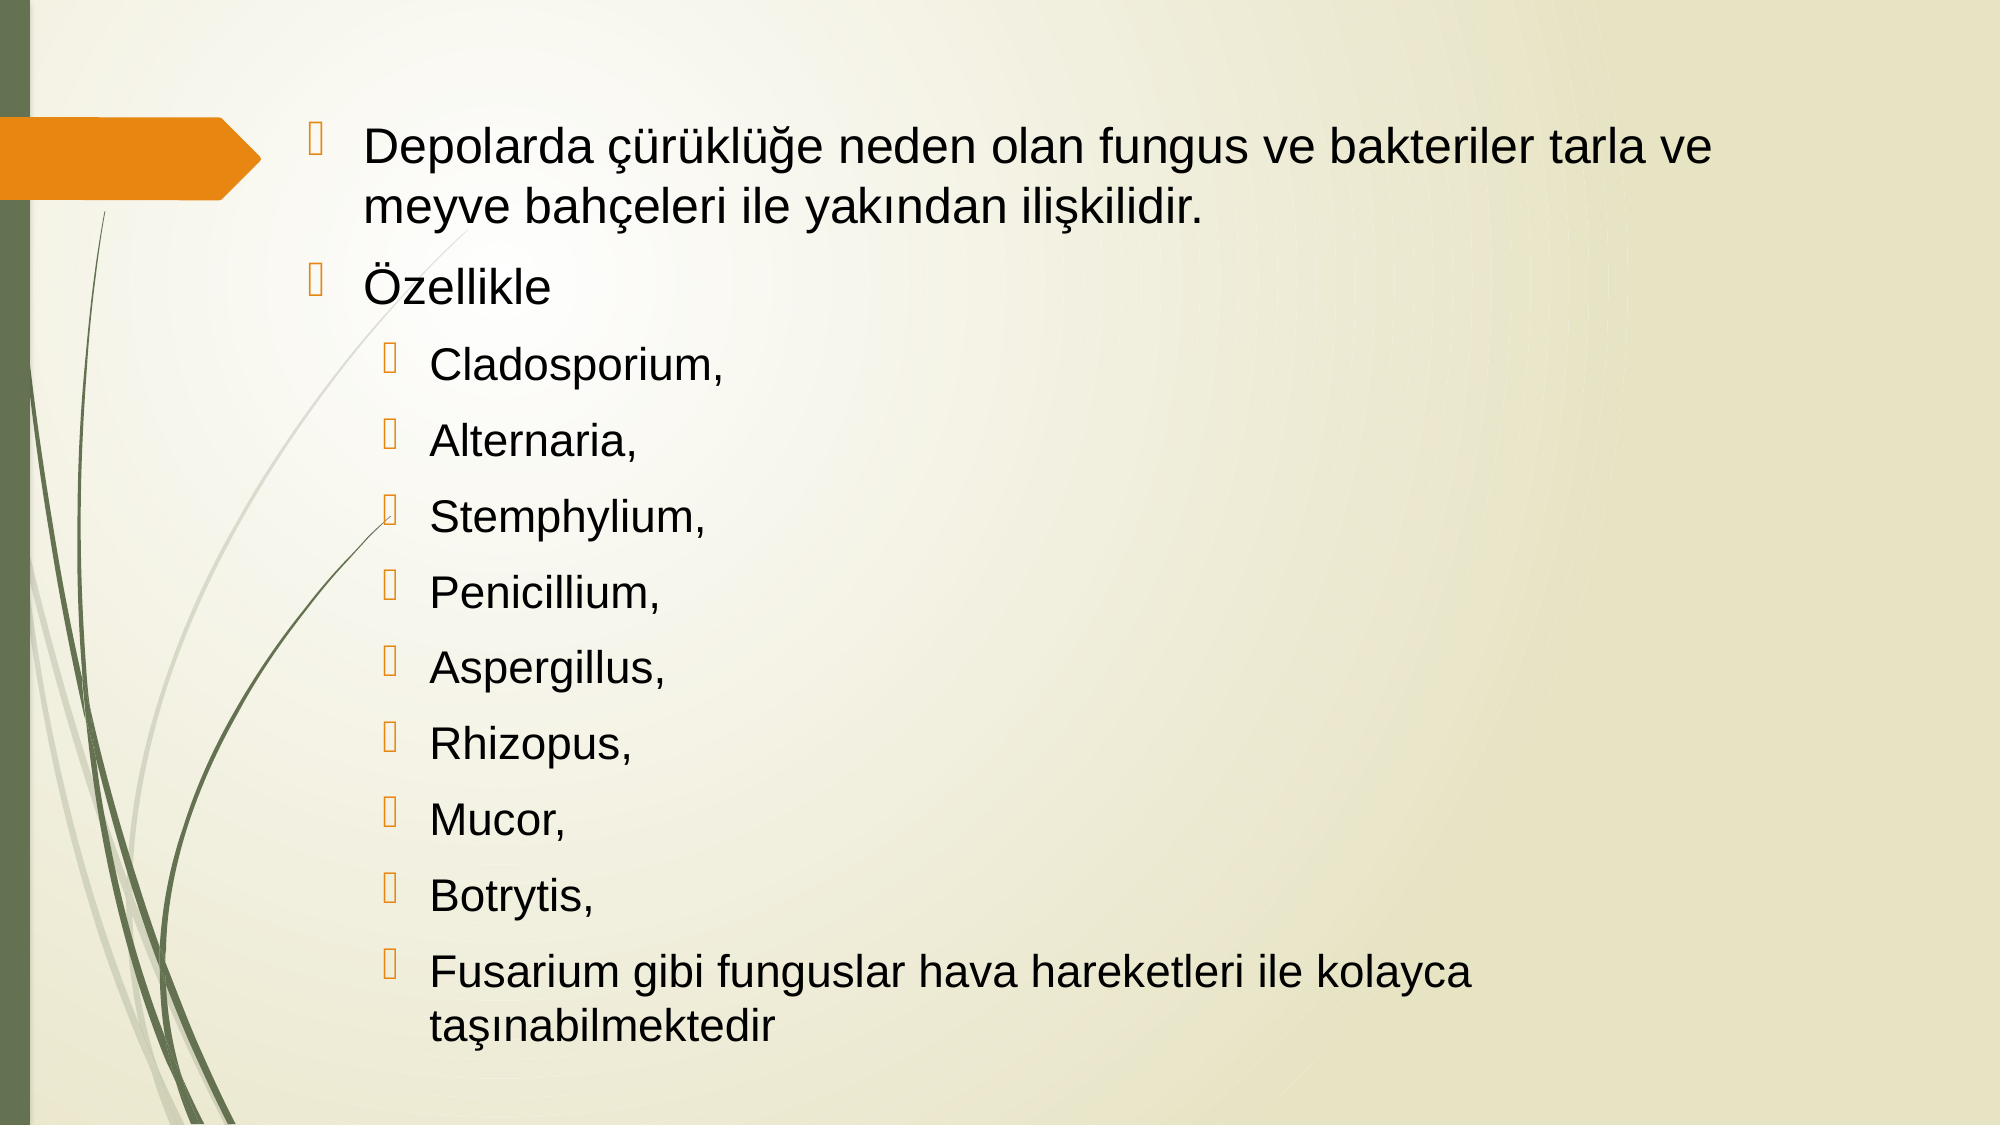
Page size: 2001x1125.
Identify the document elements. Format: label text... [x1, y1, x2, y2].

list Depolarda çürüklüğe neden olan fungus ve bakteriler tarla ve meyve bahçeleri ile yakından ilişkilidir. Özellikle Cladosporium, Alternaria, Stemphylium, Penicillium, Aspergillus, Rhizopus, Mucor, Botrytis, Fusarium gibi funguslar hava hareketleri ile kolayca taşınabilmektedir [292, 105, 1755, 1061]
